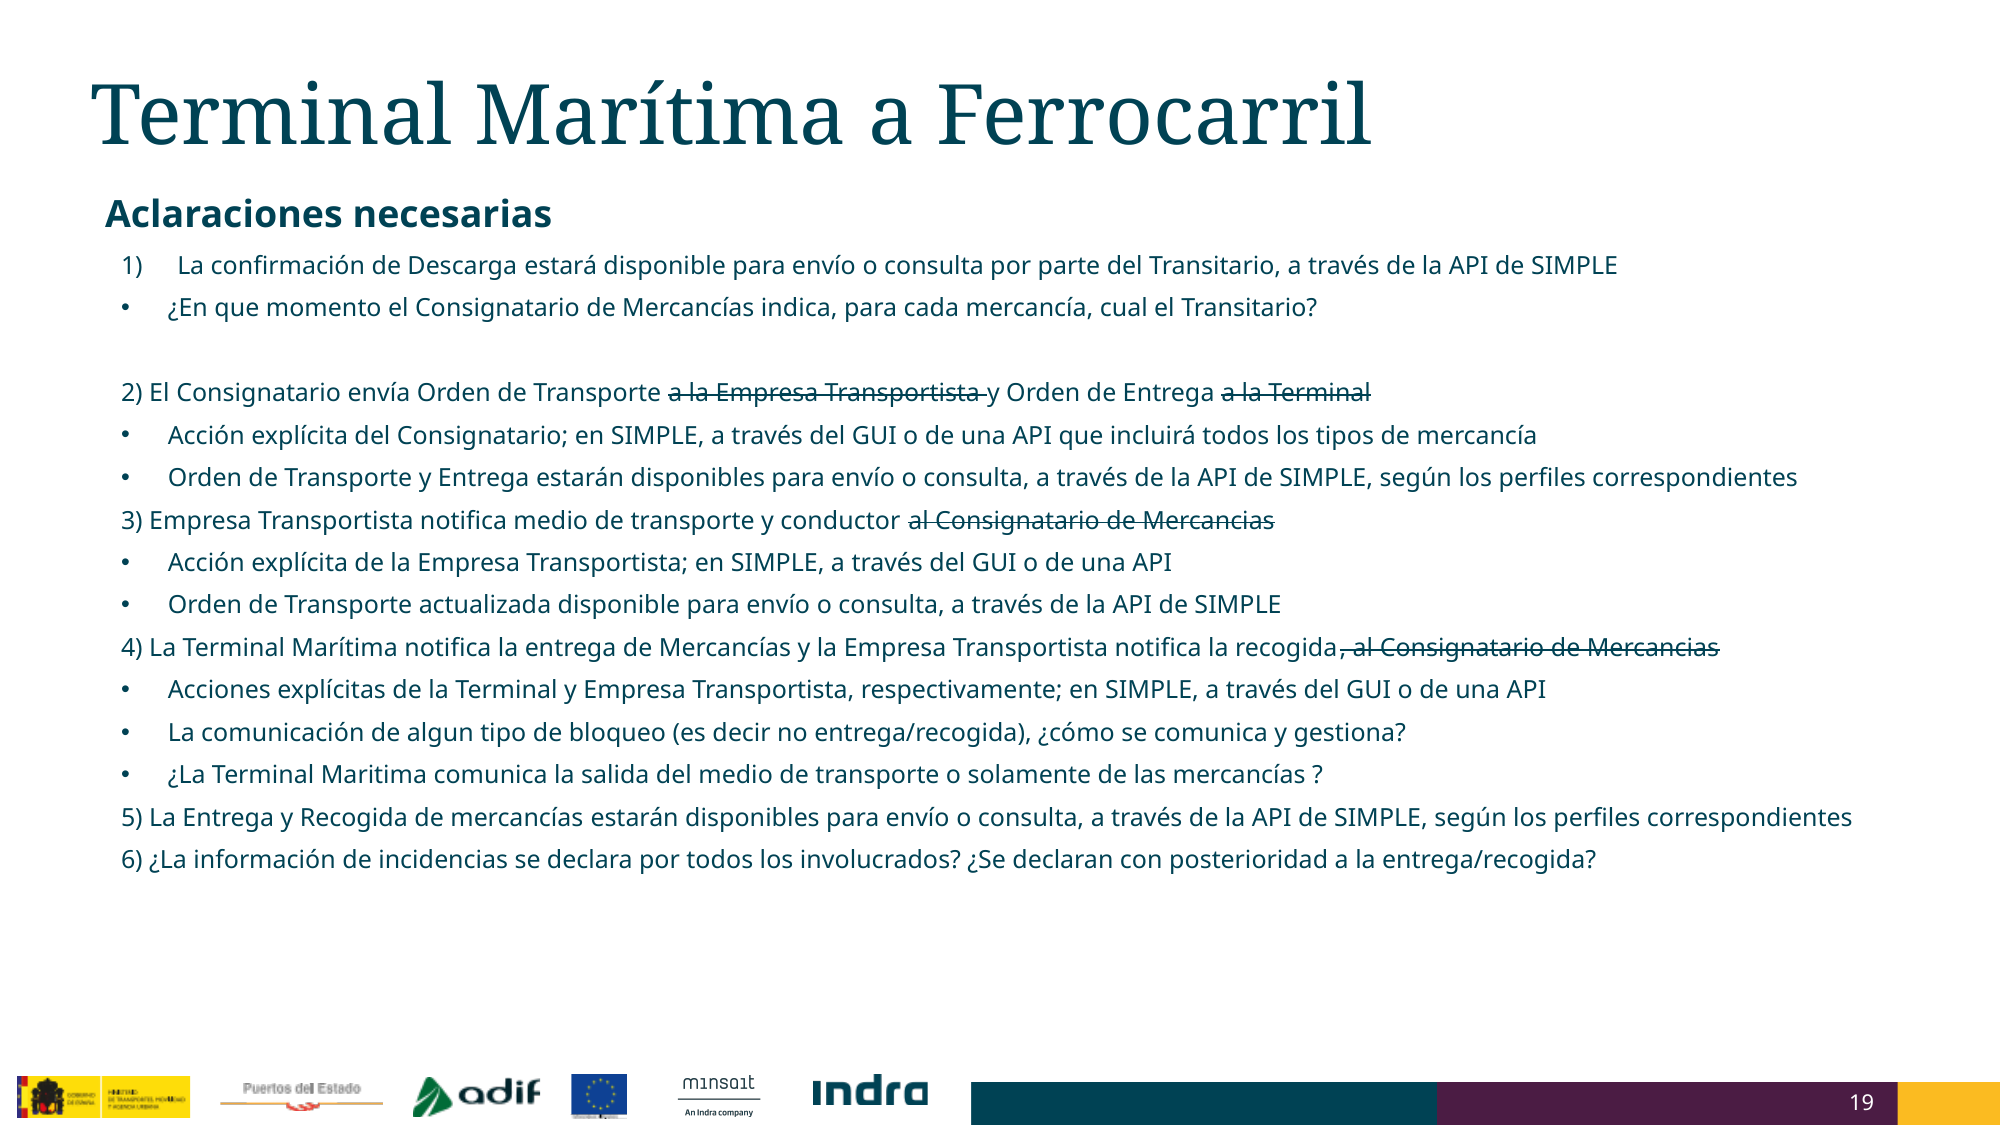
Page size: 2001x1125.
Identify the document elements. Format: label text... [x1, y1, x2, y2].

text_box Aclaraciones necesarias [90, 184, 1366, 242]
text_box La confirmación de Descarga estará disponible para envío o consulta por parte del Transitario, a través de la API de SIMPLE ¿En que momento el Consignatario de Mercancías indica, para cada mercancía, cual el Transitario? 2) El Consignatario envía Orden de Transporte a la Empresa Transportista y Orden de Entrega a la Terminal Acción explícita del Consignatario; en SIMPLE, a través del GUI o de una API que incluirá todos los tipos de mercancía Orden de Transporte y Entrega estarán disponibles para envío o consulta, a través de la API de SIMPLE, según los perfiles correspondientes 3) Empresa Transportista notifica medio de transporte y conductor al Consignatario de Mercancias Acción explícita de la Empresa Transportista; en SIMPLE, a través del GUI o de una API Orden de Transporte actualizada disponible para envío o consulta, a través de la API de SIMPLE 4) La Terminal Marítima notifica la entrega de Mercancías y la Empresa Transportista notifica la recogida, al Consignatario de Mercancias Acciones explícitas de la Terminal y Empresa Transportista, respectivamente; en SIMPLE, a través del GUI o de una API La comunicación de algun tipo de bloqueo (es decir no entrega/recogida), ¿cómo se comunica y gestiona? ¿La Terminal Maritima comunica la salida del medio de transporte o solamente de las mercancías ? 5) La Entrega y Recogida de mercancías estarán disponibles para envío o consulta, a través de la API de SIMPLE, según los perfiles correspondientes 6) ¿La información de incidencias se declara por todos los involucrados? ¿Se declaran con posterioridad a la entrega/recogida? [90, 242, 1910, 882]
title Terminal Marítima a Ferrocarril [90, 78, 1827, 185]
